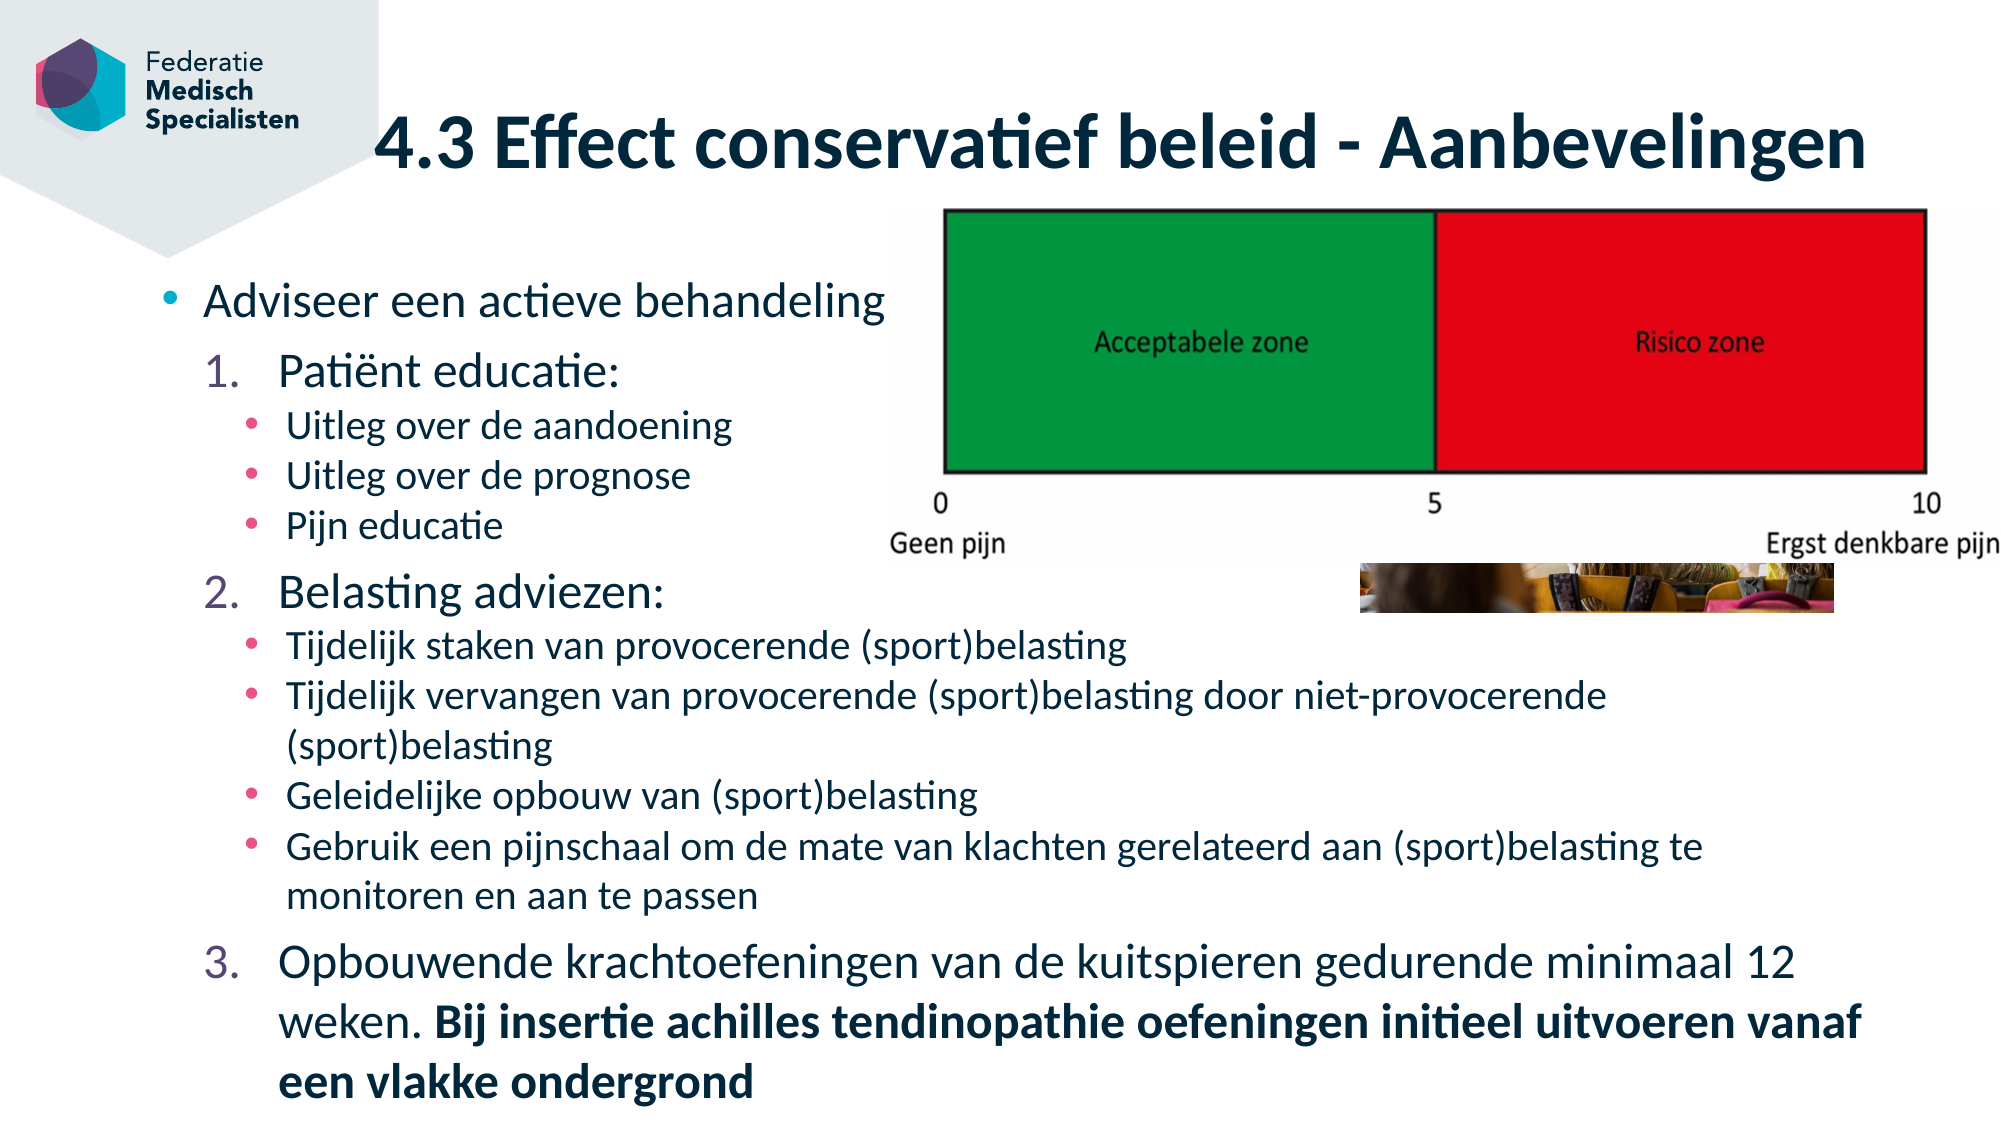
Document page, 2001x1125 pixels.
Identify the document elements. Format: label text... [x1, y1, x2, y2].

list Adviseer een actieve behandeling door een gekwalificeerde zorgverlener Patiënt educatie: Uitleg over de aandoening Uitleg over de prognose Pijn educatie Belasting adviezen: Tijdelijk staken van provocerende (sport)belasting Tijdelijk vervangen van provocerende (sport)belasting door niet-provocerende (sport)belasting Geleidelijke opbouw van (sport)belasting Gebruik een pijnschaal om de mate van klachten gerelateerd aan (sport)belasting te monitoren en aan te passen Opbouwende krachtoefeningen van de kuitspieren gedurende minimaal 12 weken. Bij insertie achilles tendinopathie oefeningen initieel uitvoeren vanaf een vlakke ondergrond [161, 267, 1875, 1125]
picture [889, 208, 2001, 614]
title 4.3 Effect conservatief beleid - Aanbevelingen [374, 30, 1946, 244]
